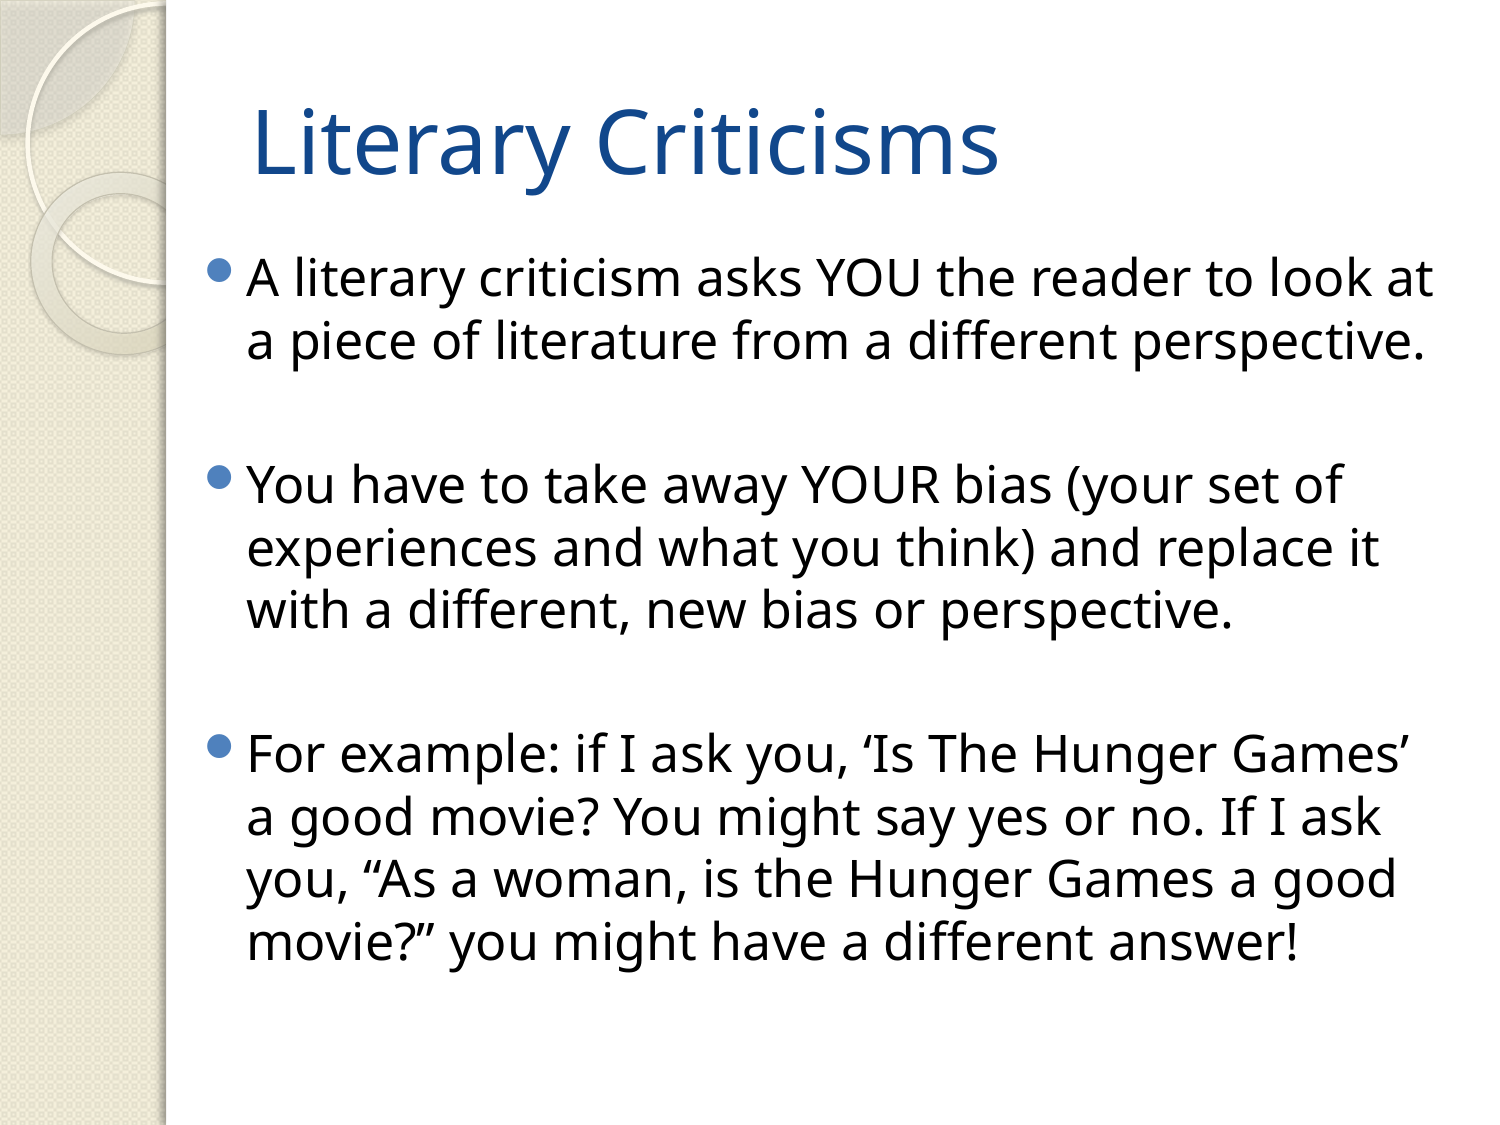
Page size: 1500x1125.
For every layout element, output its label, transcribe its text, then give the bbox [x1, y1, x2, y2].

title Literary Criticisms [235, 45, 1466, 233]
list A literary criticism asks YOU the reader to look at a piece of literature from a different perspective. You have to take away YOUR bias (your set of experiences and what you think) and replace it with a different, new bias or perspective. For example: if I ask you, ‘Is The Hunger Games’ a good movie? You might say yes or no. If I ask you, “As a woman, is the Hunger Games a good movie?” you might have a different answer! [176, 237, 1466, 1025]
